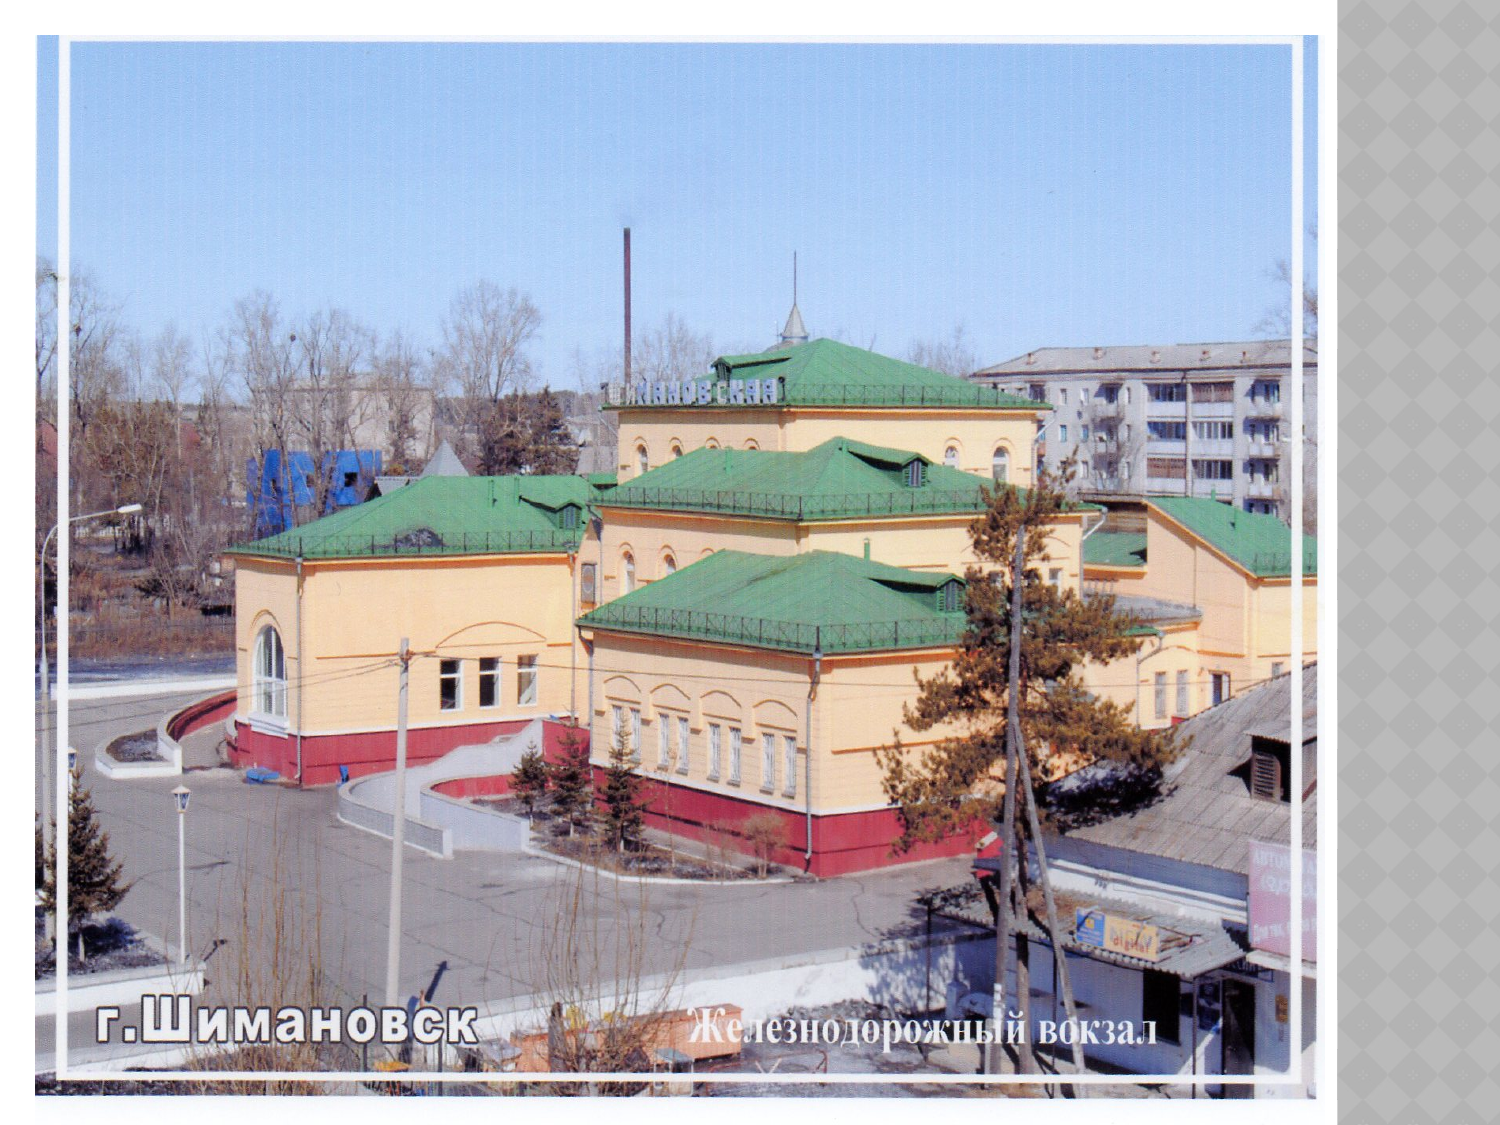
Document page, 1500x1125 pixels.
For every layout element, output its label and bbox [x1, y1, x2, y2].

list [34, 34, 1325, 1125]
